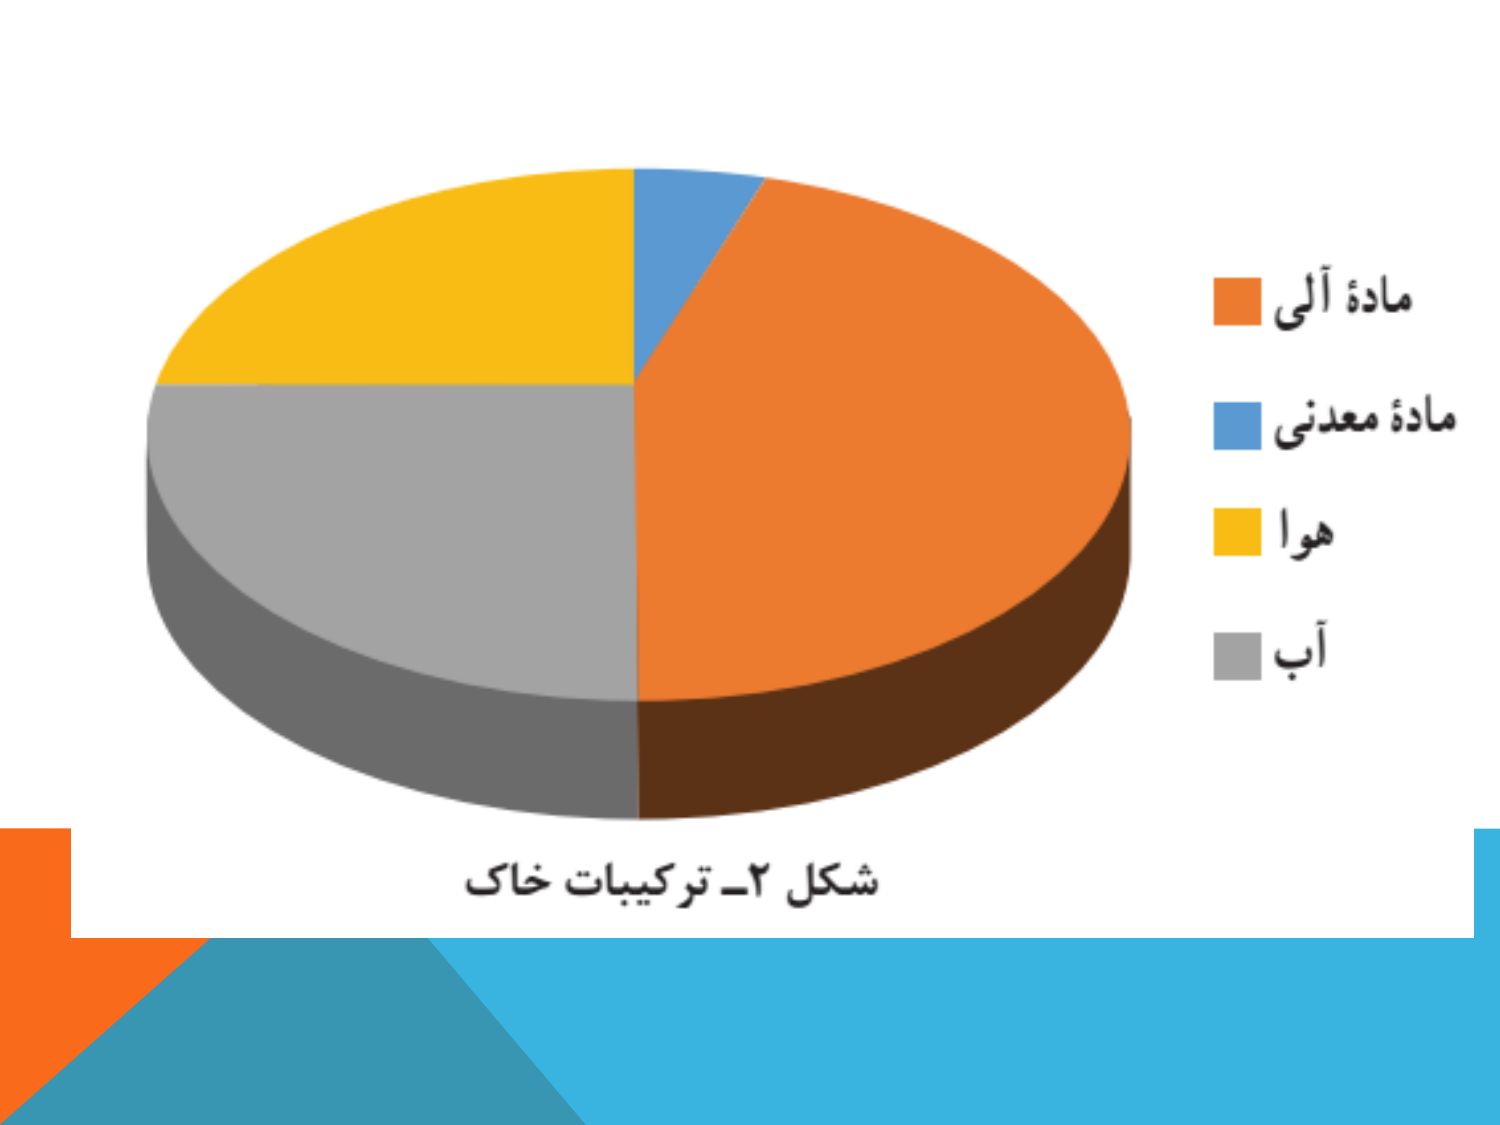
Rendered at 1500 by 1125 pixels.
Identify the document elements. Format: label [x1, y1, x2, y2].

picture [71, 162, 1474, 938]
